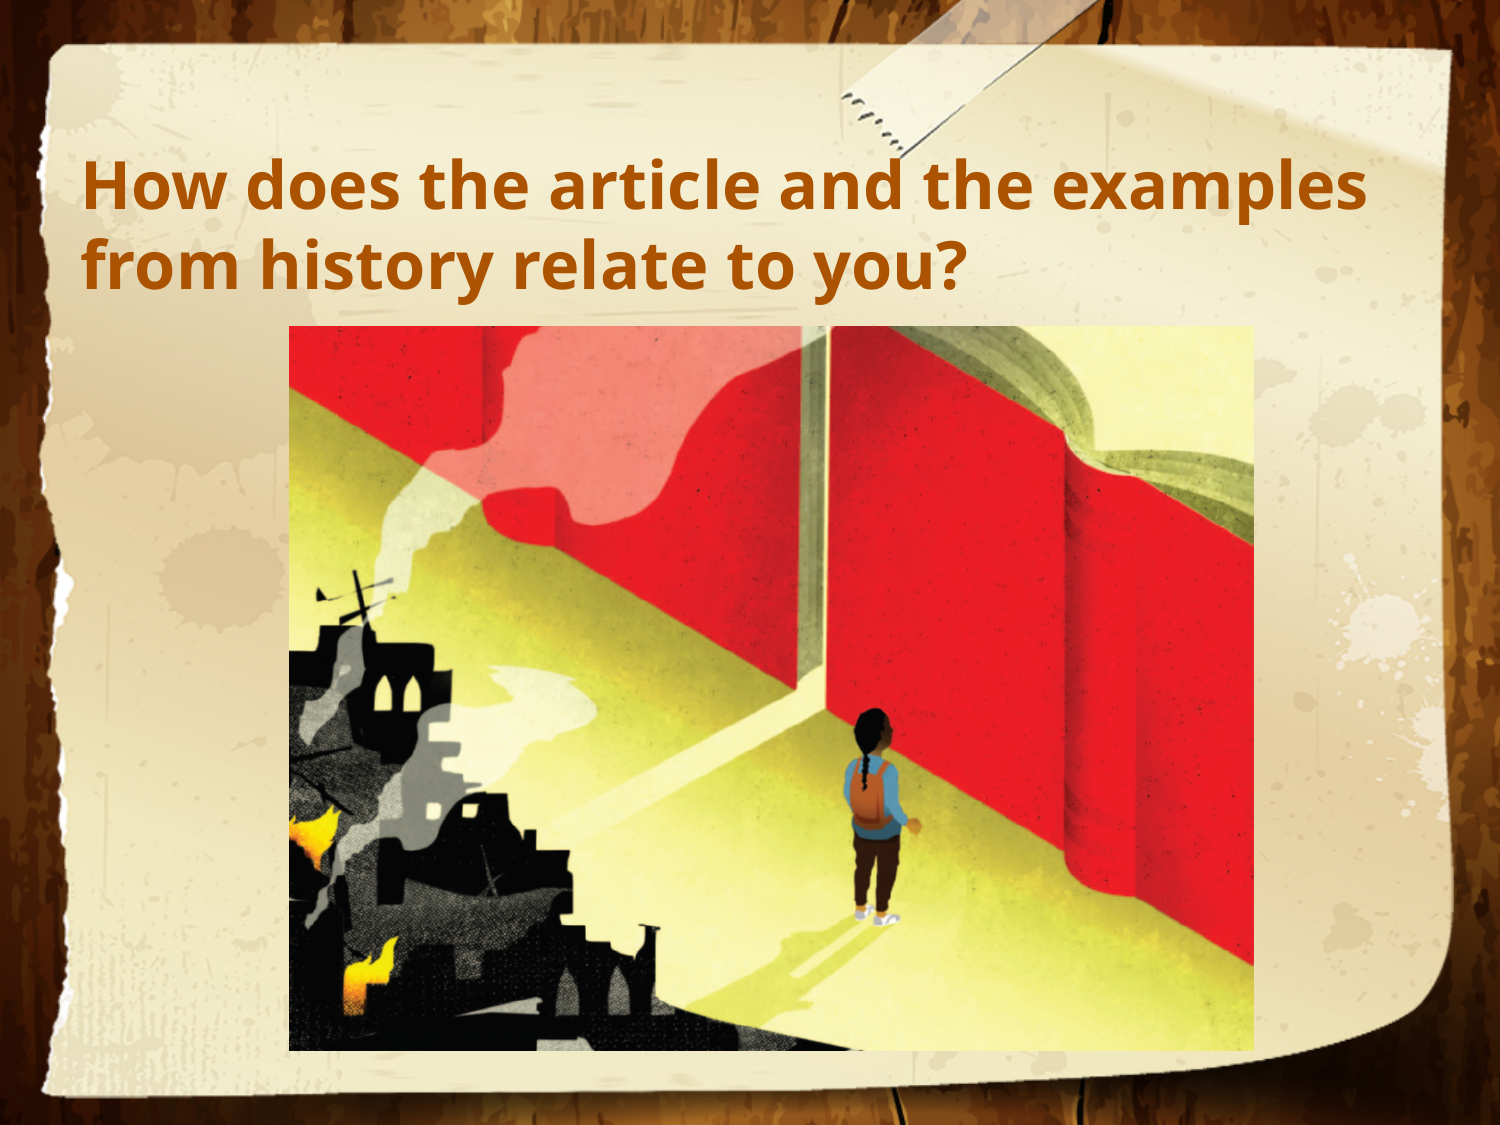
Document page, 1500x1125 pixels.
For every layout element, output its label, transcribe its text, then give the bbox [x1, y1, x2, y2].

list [288, 325, 1254, 1051]
picture [0, 0, 1500, 1125]
title How does the article and the examples from history relate to you? [64, 74, 1416, 371]
